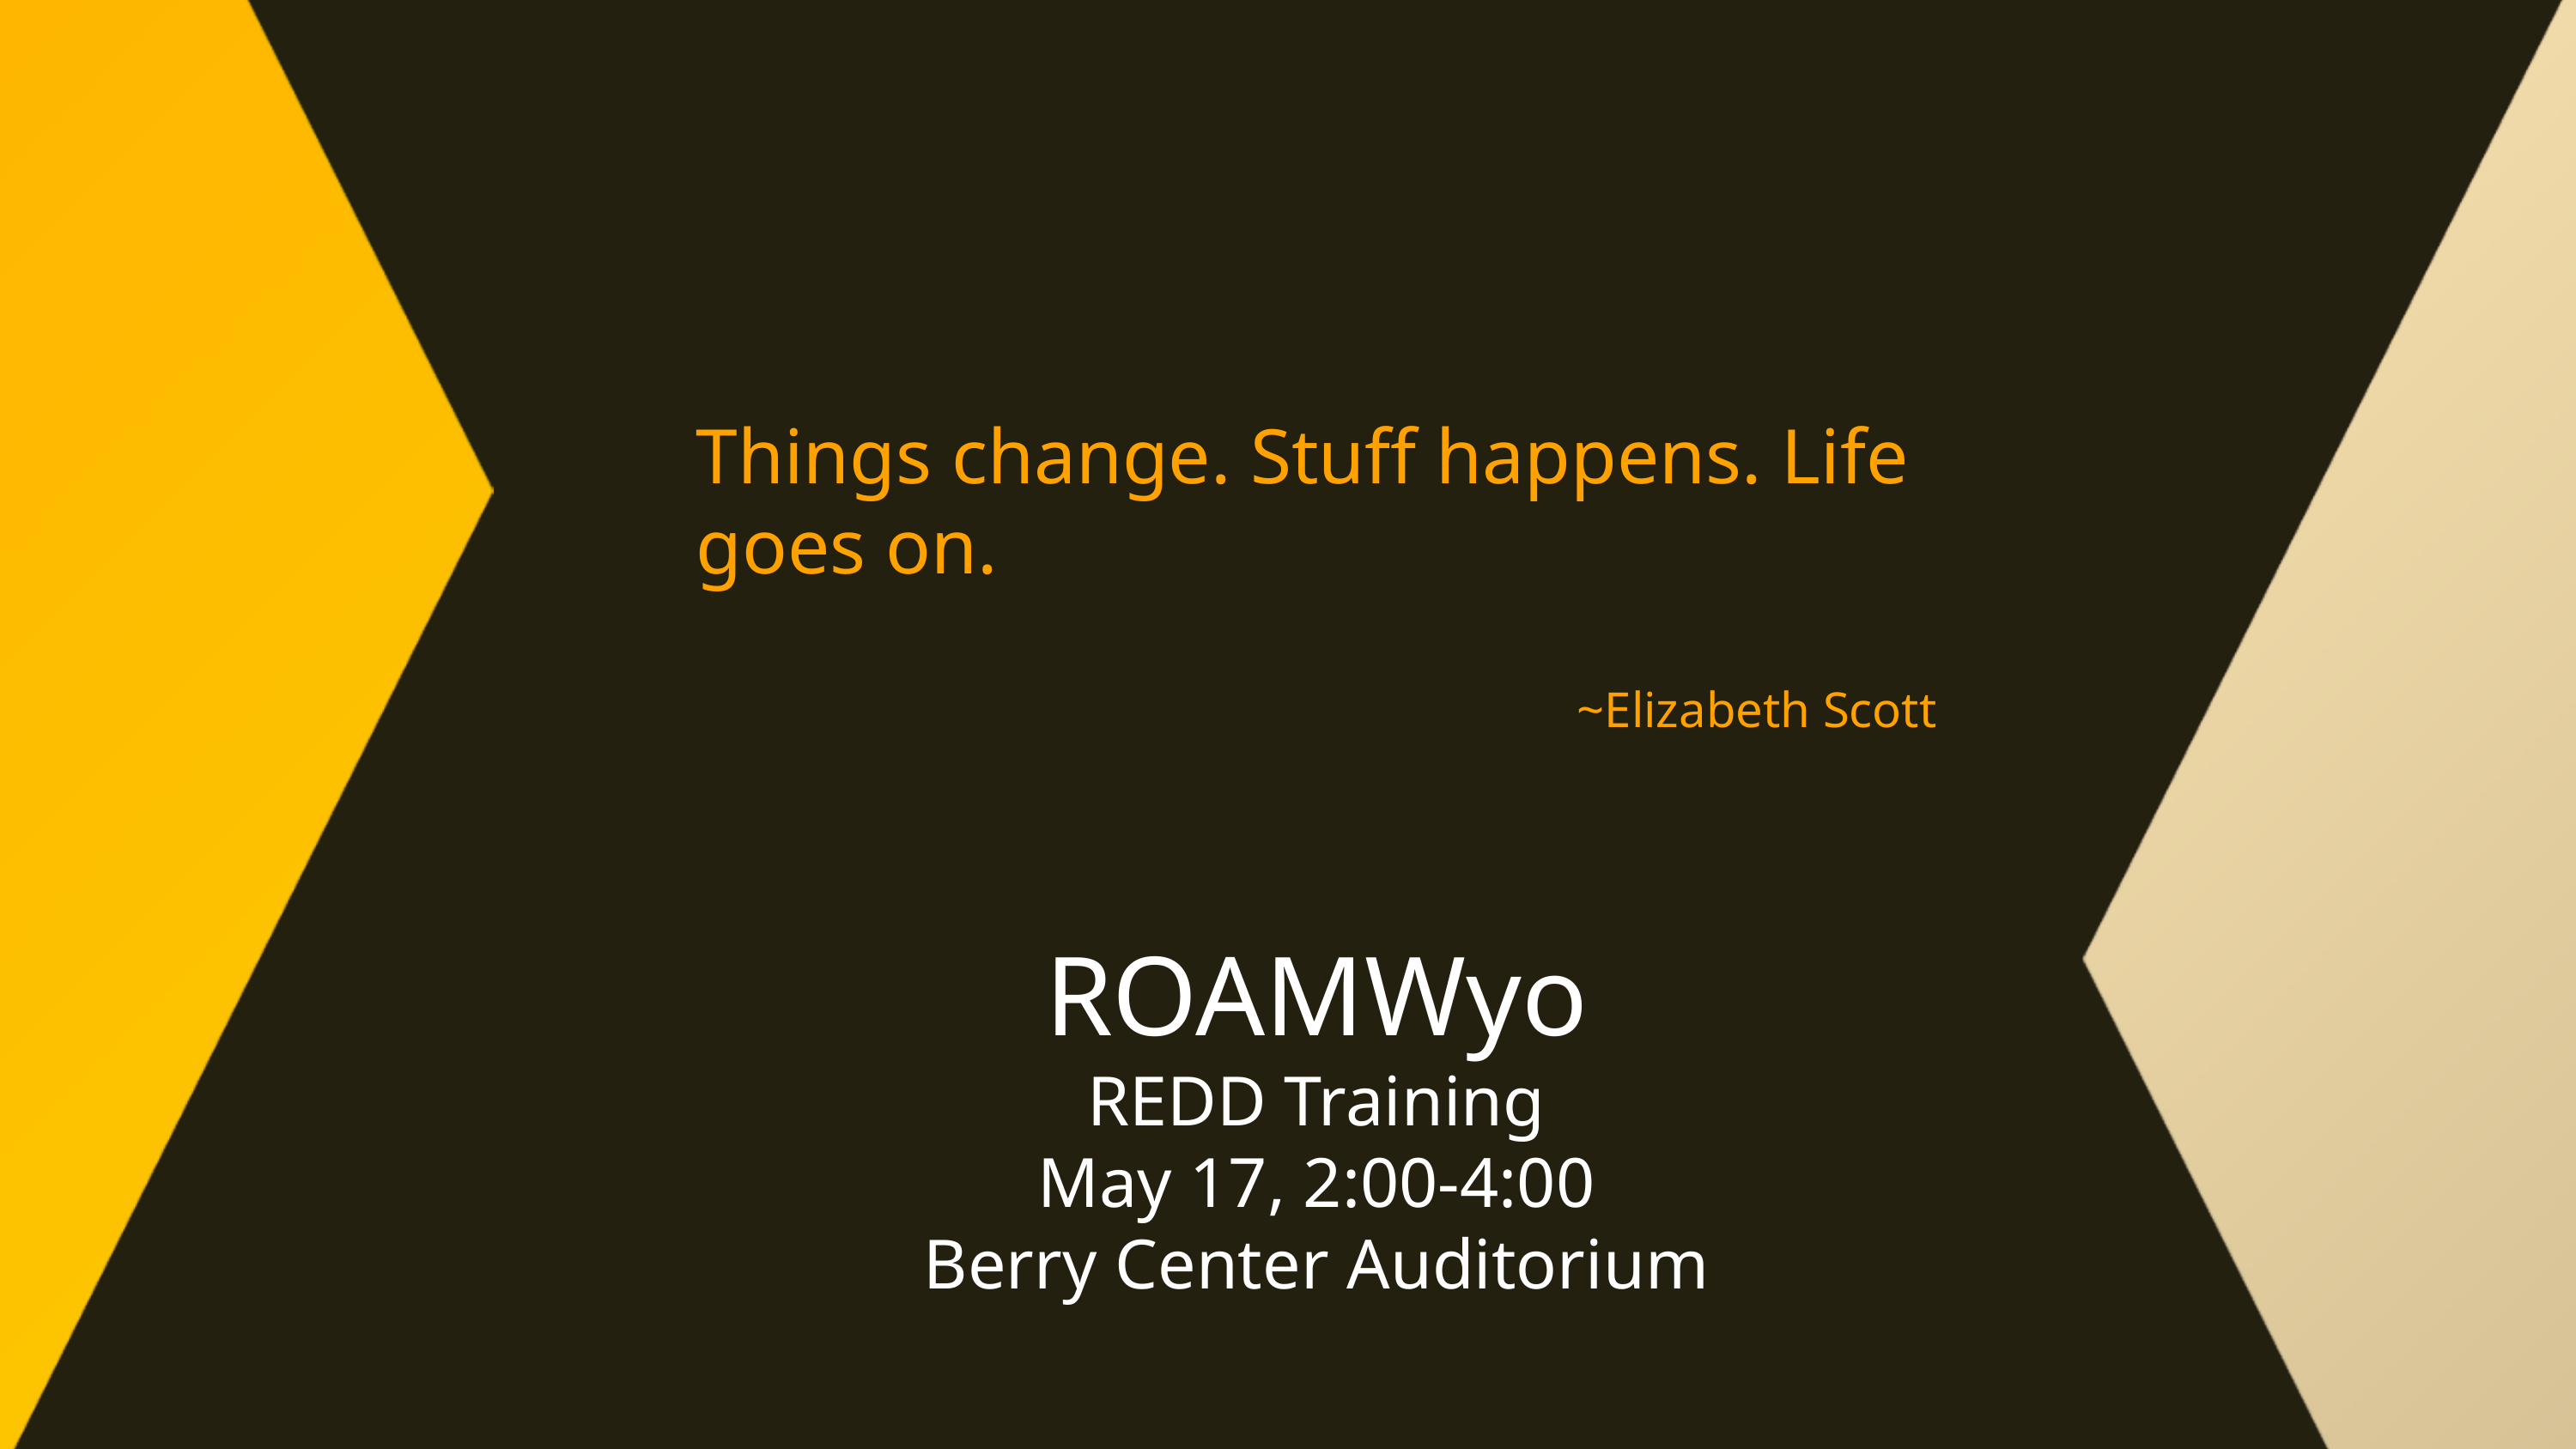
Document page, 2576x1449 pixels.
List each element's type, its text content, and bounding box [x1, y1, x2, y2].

picture [0, 0, 494, 1449]
text_box ROAMWyo REDD Training May 17, 2:00-4:00 Berry Center Auditorium [618, 926, 2014, 1303]
picture [2085, 0, 2576, 1449]
text_box Things change. Stuff happens. Life goes on. ~Elizabeth Scott [696, 409, 1937, 737]
